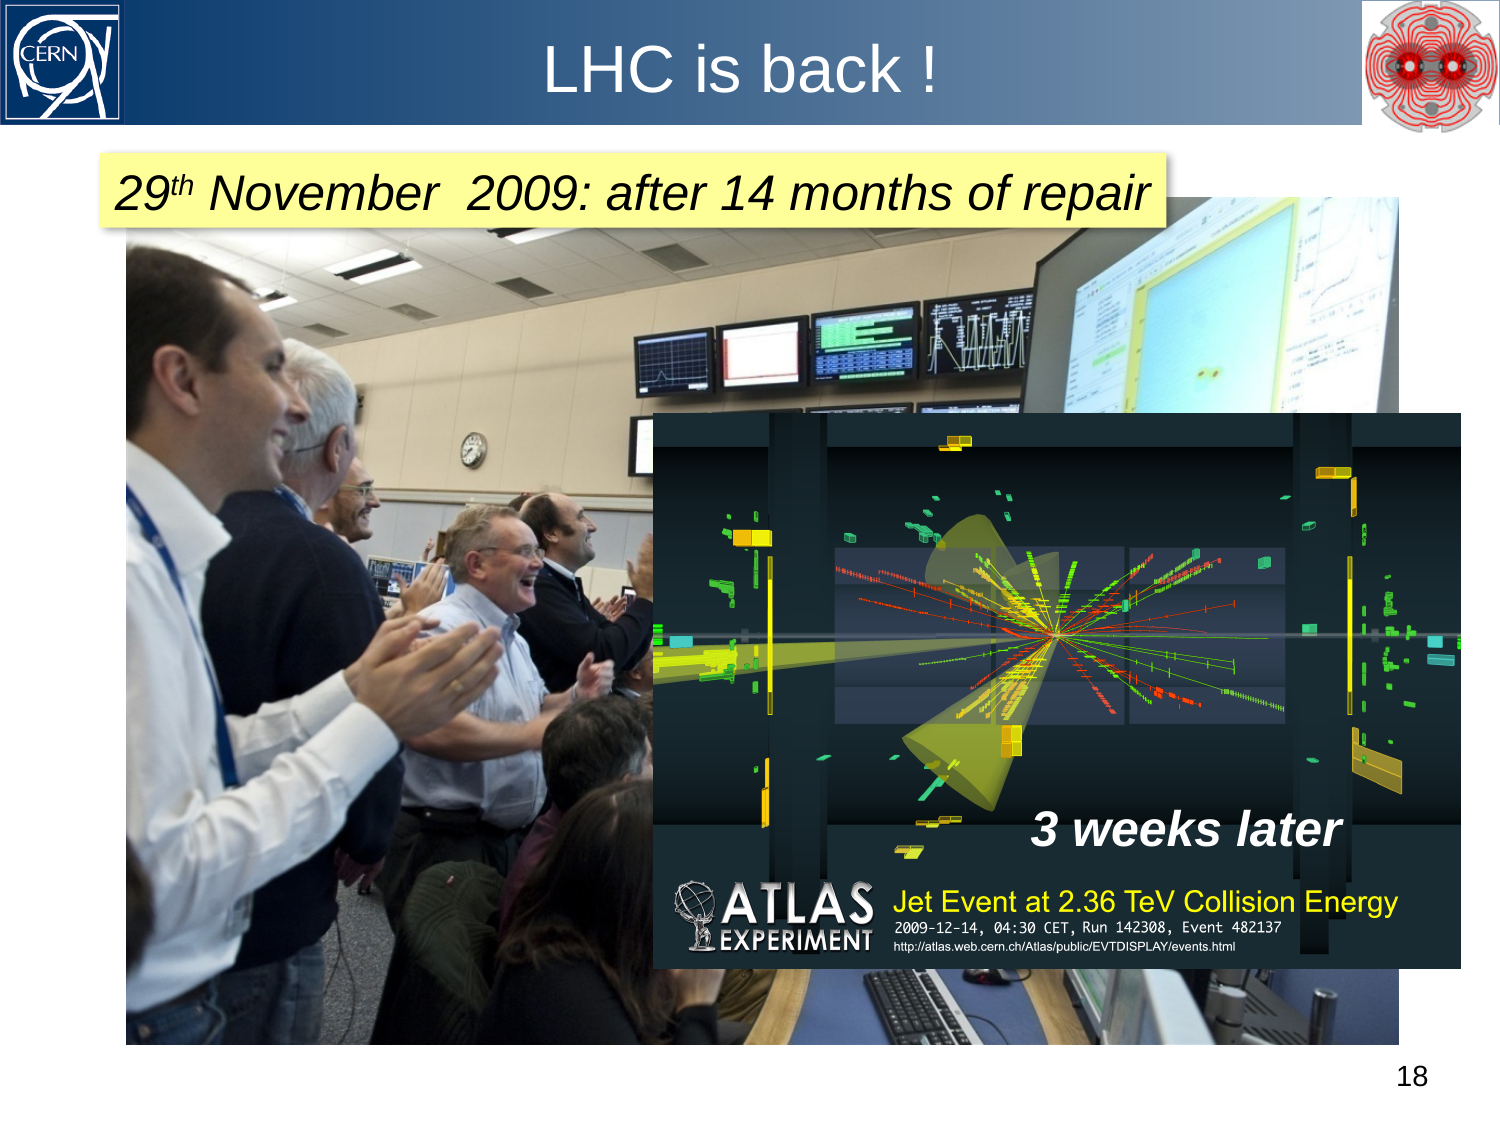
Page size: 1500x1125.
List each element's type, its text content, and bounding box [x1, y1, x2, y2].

picture [0, 0, 125, 125]
text_box 29th November 2009: after 14 months of repair [100, 152, 1167, 228]
picture [126, 196, 1461, 1045]
title LHC is back ! [131, 0, 1351, 132]
slide_number 18 [1293, 1049, 1444, 1103]
